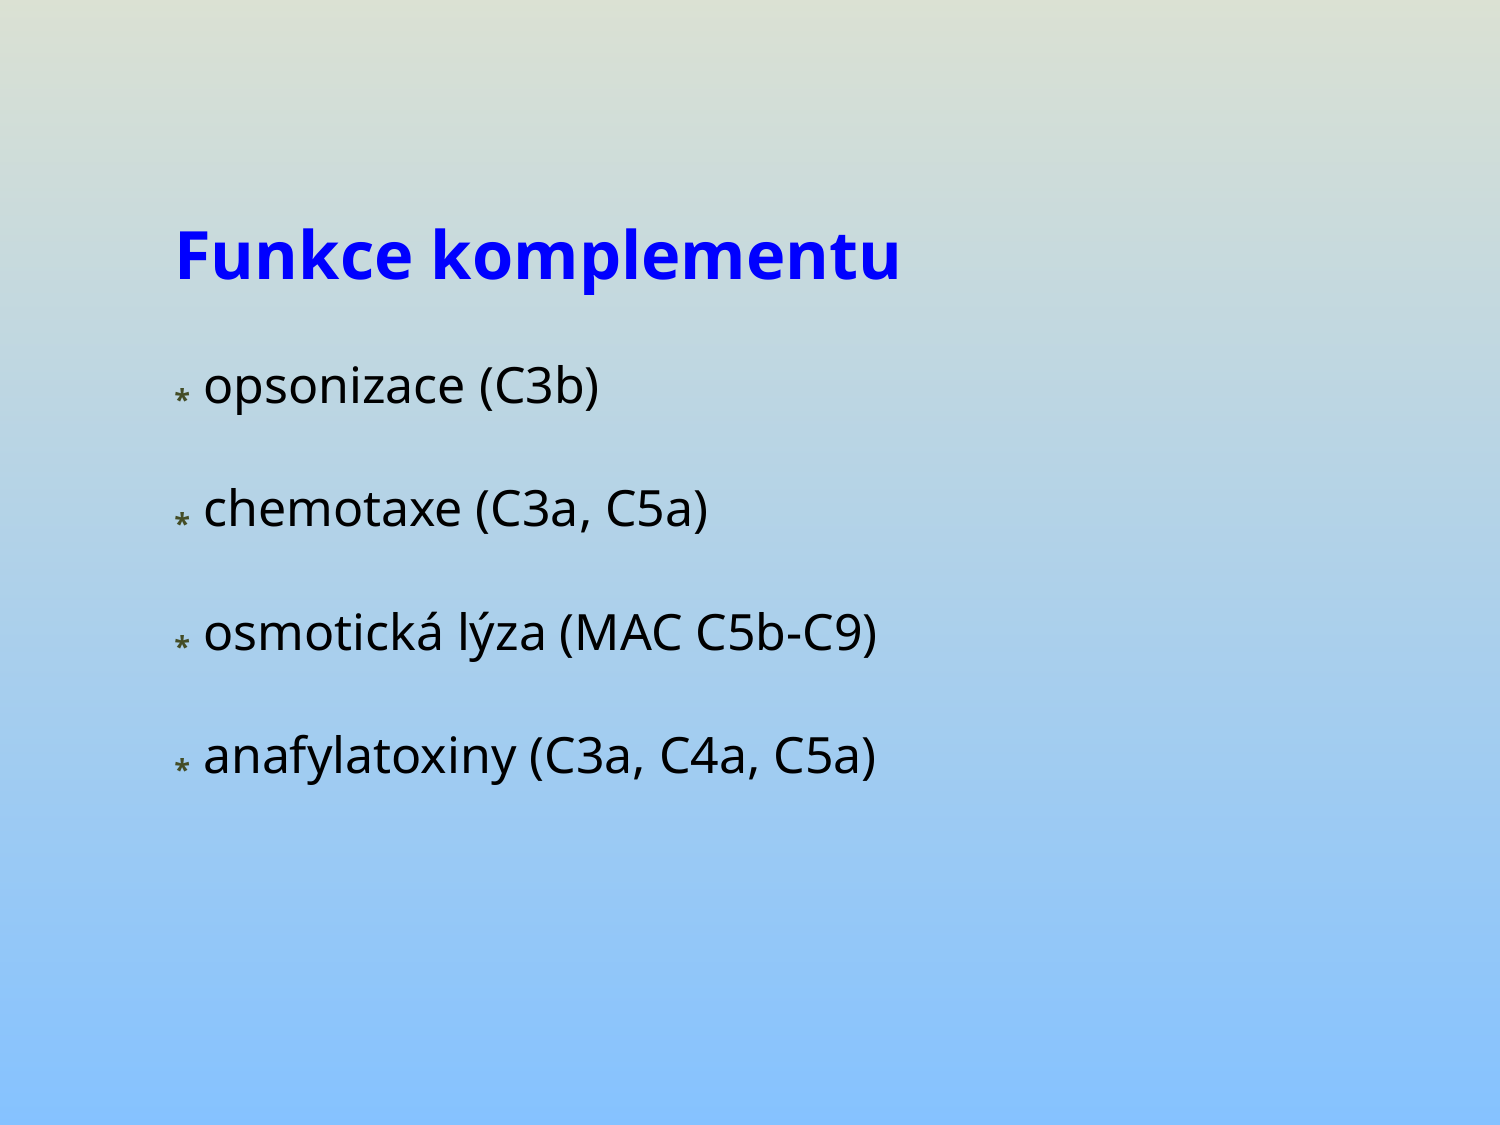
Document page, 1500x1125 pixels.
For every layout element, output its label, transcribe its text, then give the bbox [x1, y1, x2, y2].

title Funkce komplementu * opsonizace (C3b) * chemotaxe (C3a, C5a) * osmotická lýza (MAC C5b-C9) * anafylatoxiny (C3a, C4a, C5a) [159, 349, 1435, 651]
